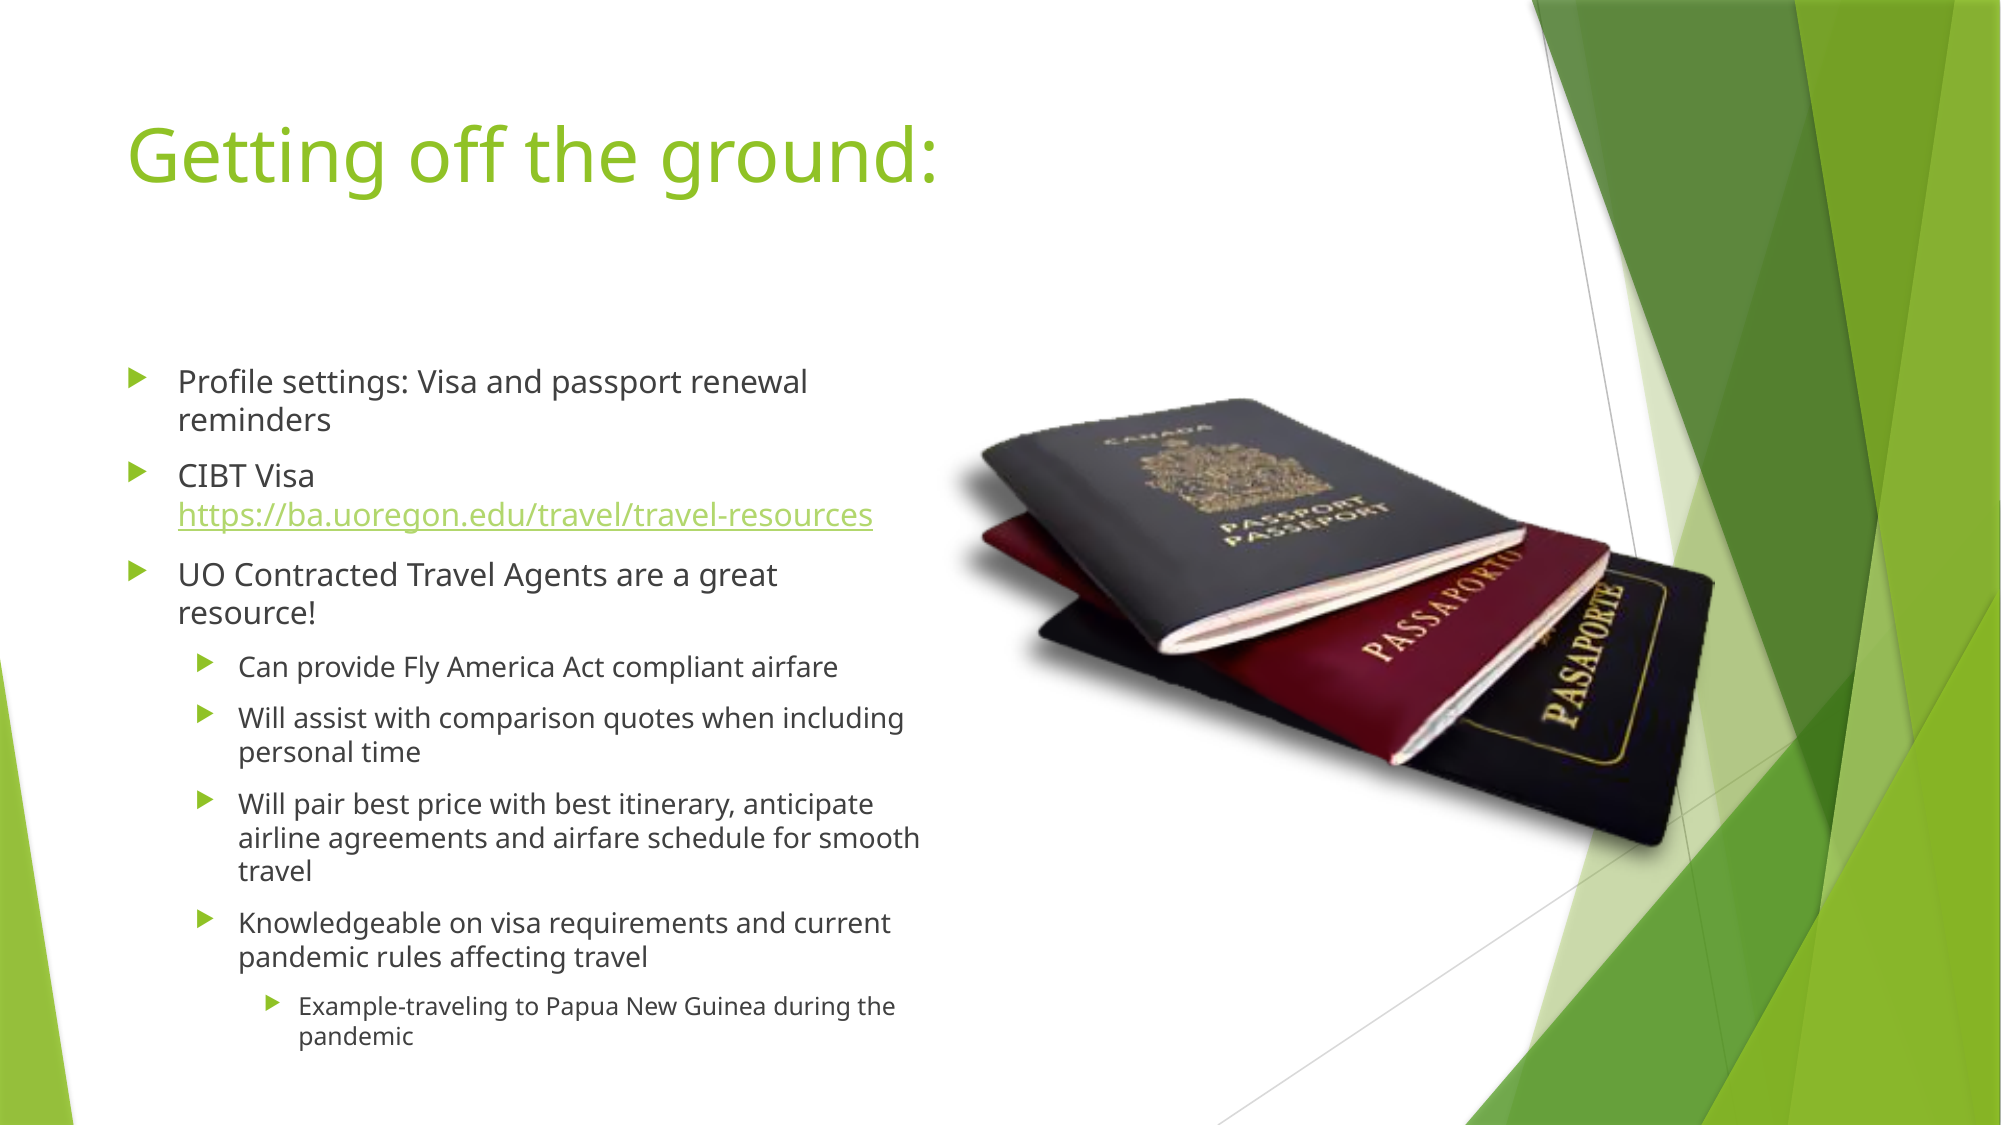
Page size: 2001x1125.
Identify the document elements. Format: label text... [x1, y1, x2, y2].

list Profile settings: Visa and passport renewal reminders CIBT Visa https://ba.uoregon.edu/travel/travel-resources UO Contracted Travel Agents are a great resource! Can provide Fly America Act compliant airfare Will assist with comparison quotes when including personal time Will pair best price with best itinerary, anticipate airline agreements and airfare schedule for smooth travel Knowledgeable on visa requirements and current pandemic rules affecting travel Example-traveling to Papua New Guinea during the pandemic [111, 354, 938, 1063]
title Getting off the ground: [111, 99, 1522, 317]
picture [936, 396, 1715, 884]
